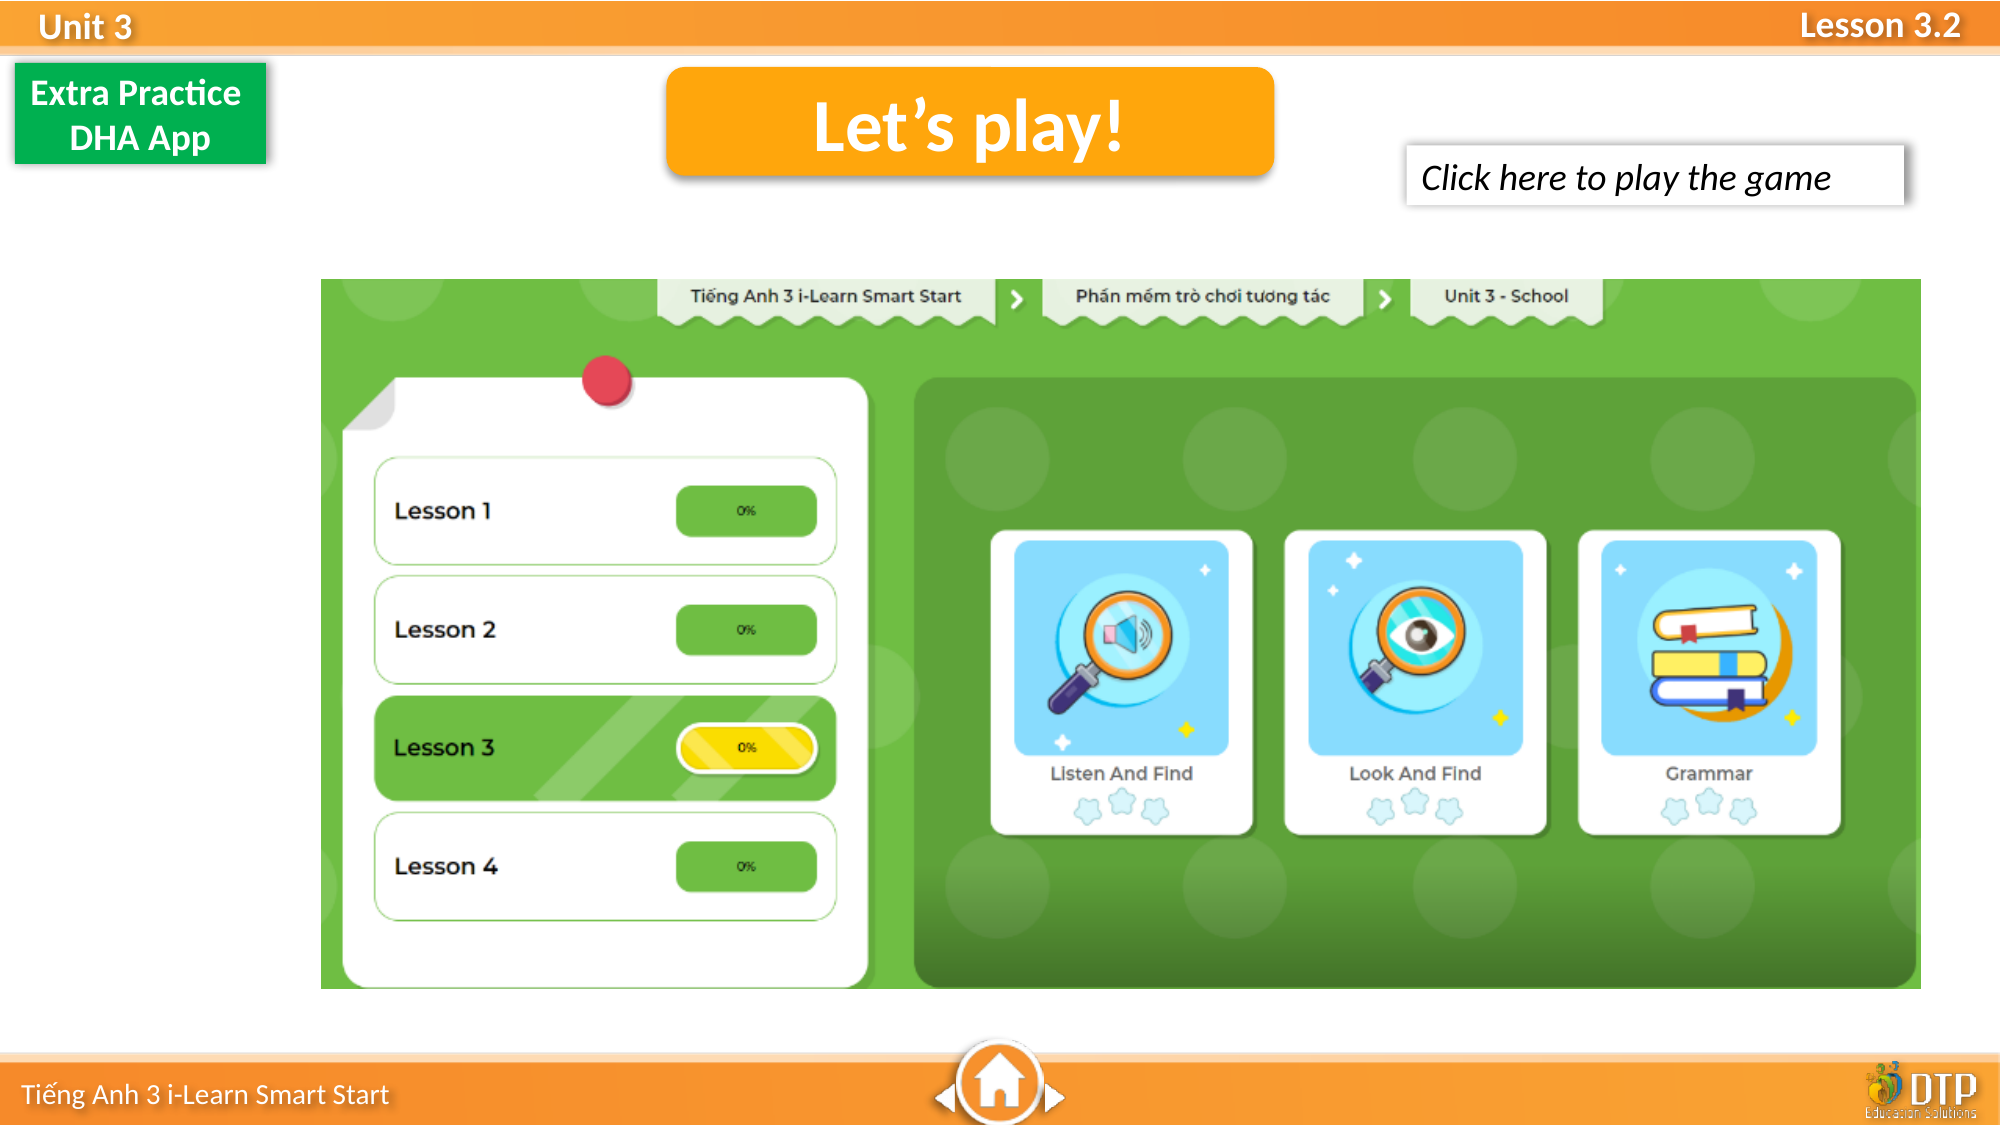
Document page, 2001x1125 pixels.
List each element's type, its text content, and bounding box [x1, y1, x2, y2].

text_box Click here to play the game [1406, 145, 1904, 206]
picture [0, 1, 2000, 1125]
text_box Let’s play! [664, 64, 1277, 178]
text_box Extra Practice DHA App [13, 61, 268, 166]
